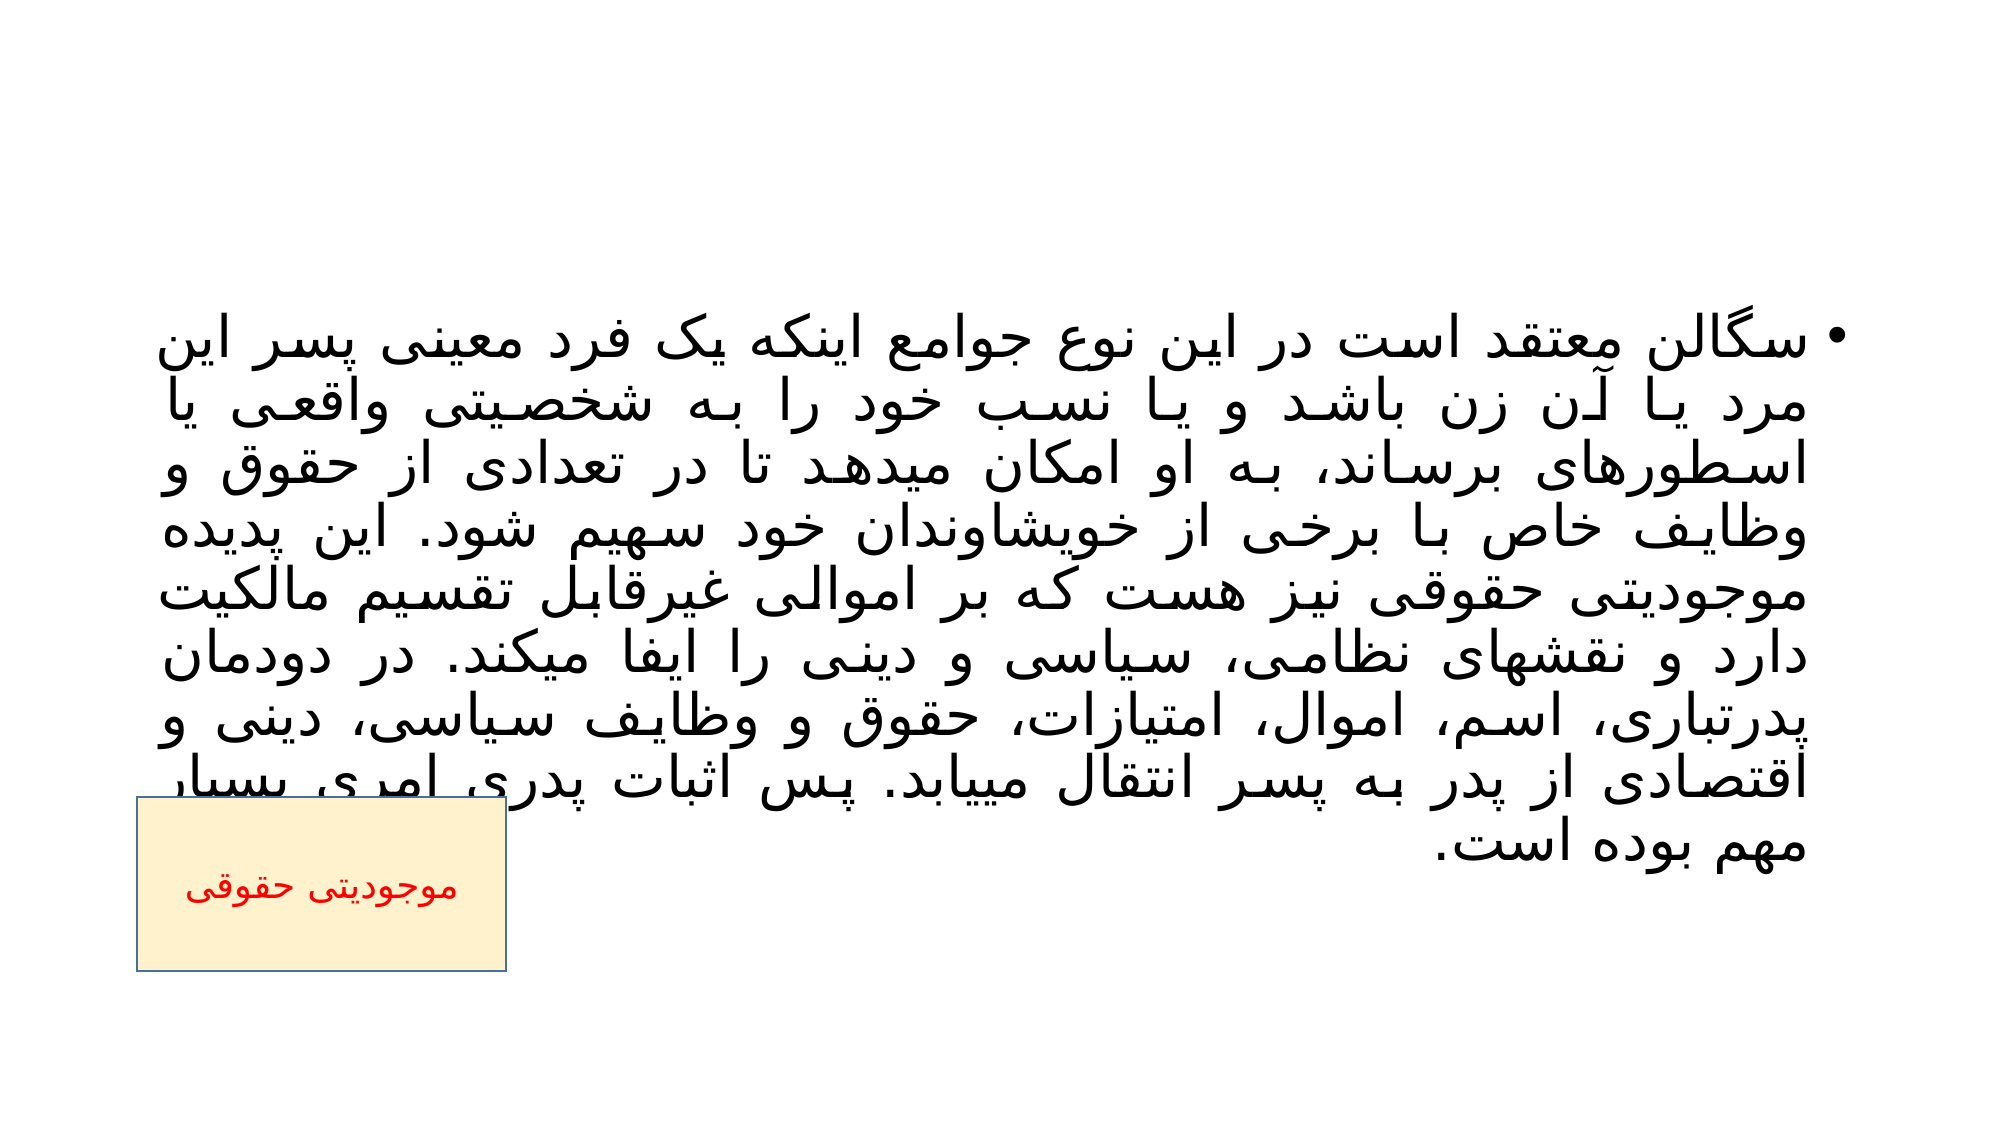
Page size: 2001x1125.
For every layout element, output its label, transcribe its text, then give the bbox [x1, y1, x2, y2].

text_box موجوديتی حقوقی [136, 796, 507, 972]
list سگالن معتقد است در اين نوع جوامع اينکه يک فرد معینی پسر اين مرد يا آن زن باشد و يا نسب خود را به شخصیتی واقعی يا اسطورهای برساند، به او امکان میدهد تا در تعدادی از حقوق و وظايف خاص با برخی از خويشاوندان خود سهیم شود. اين پديده موجوديتی حقوقی نیز هست که بر اموالی غیرقابل تقسیم مالکیت دارد و نقشهای نظامی، سیاسی و دينی را ايفا میکند. در دودمان پدرتباری، اسم، اموال، امتیازات، حقوق و وظايف سیاسی، دينی و اقتصادی از پدر به پسر انتقال میيابد. پس اثبات پدری امری بسیار مهم بوده است. [137, 299, 1863, 1014]
